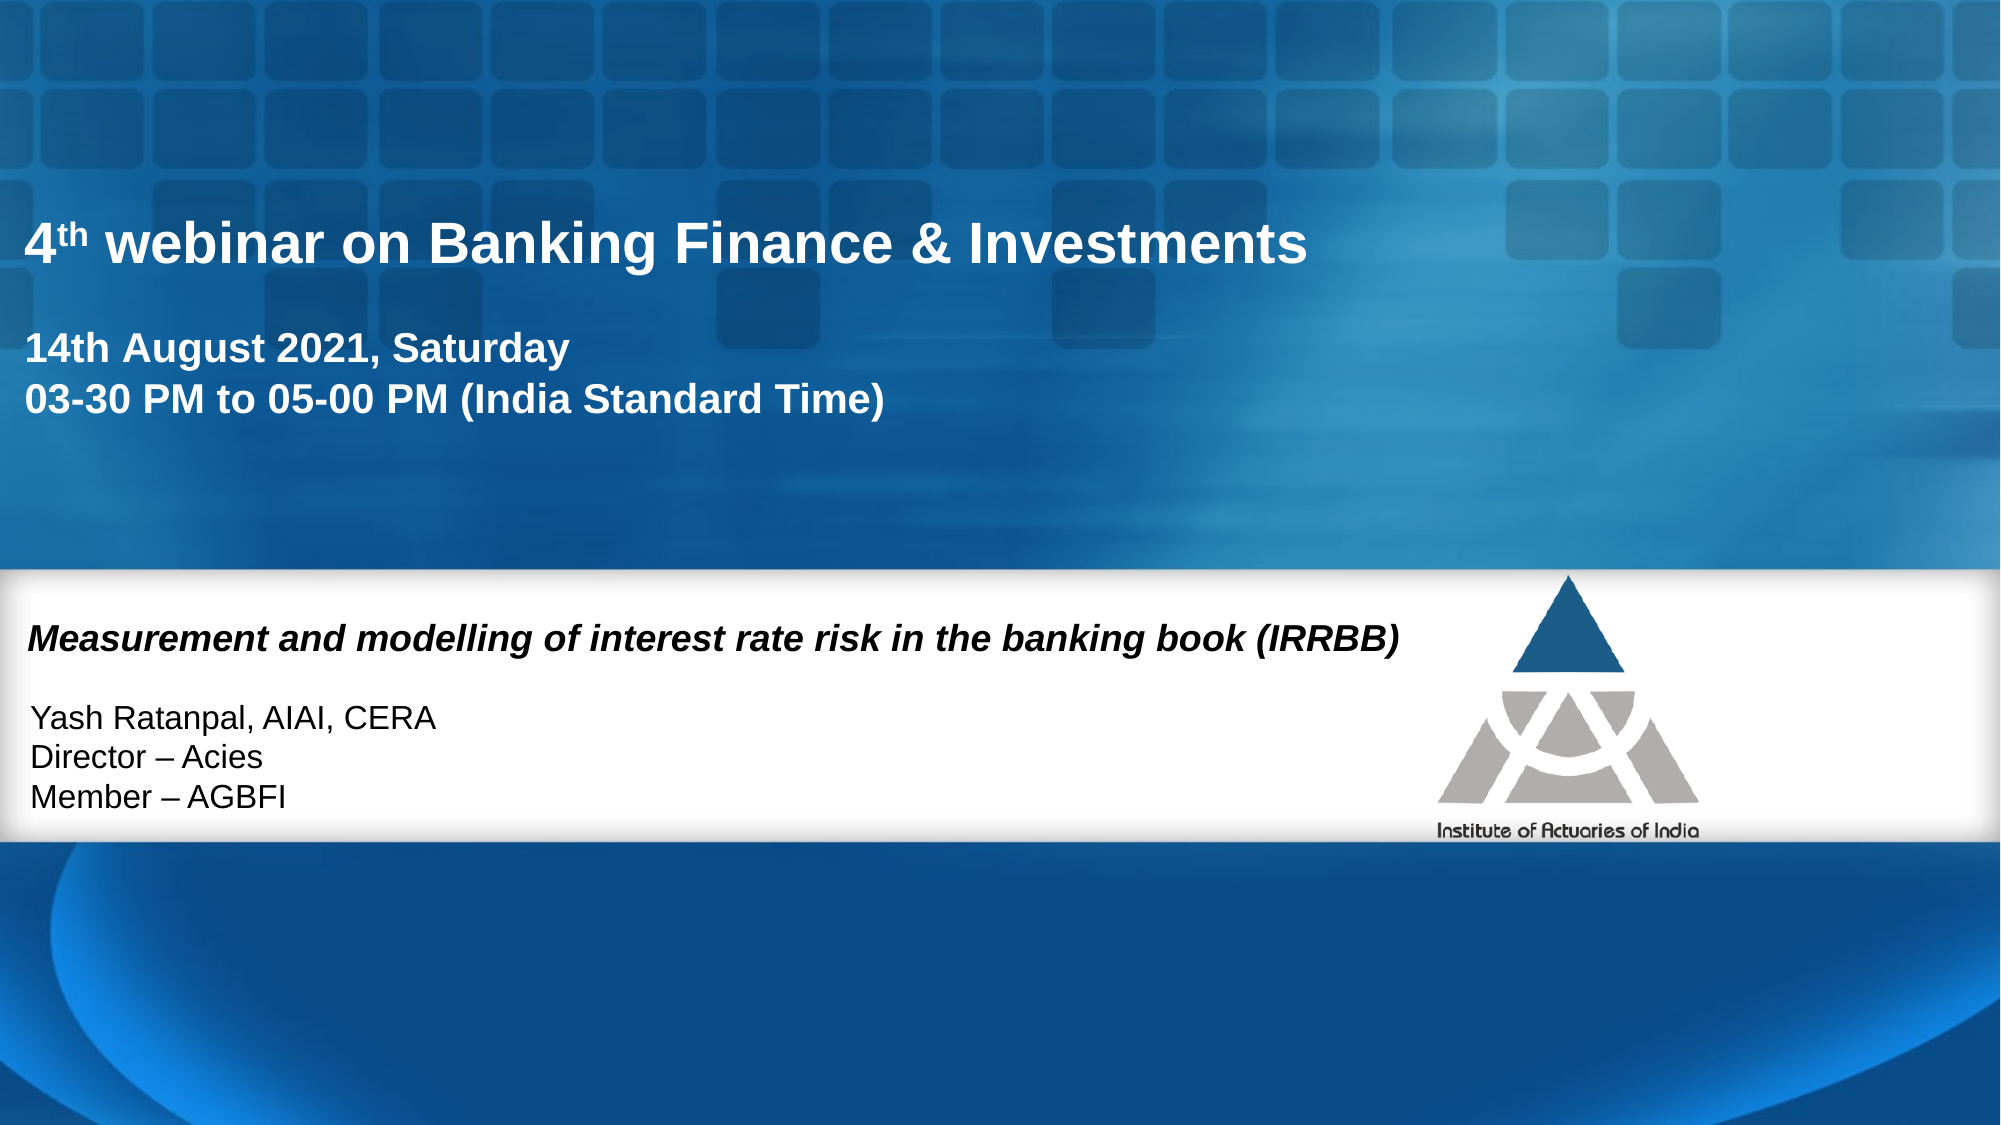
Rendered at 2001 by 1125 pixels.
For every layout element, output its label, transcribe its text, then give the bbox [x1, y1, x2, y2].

text_box Yash Ratanpal, AIAI, CERA Director – Acies Member – AGBFI [15, 725, 962, 832]
picture [0, 0, 2001, 1125]
text_box 14th August 2021, Saturday 03-30 PM to 05-00 PM (India Standard Time) [0, 275, 1061, 422]
text_box Measurement and modelling of interest rate risk in the banking book (IRRBB) [12, 605, 1432, 712]
text_box 4th webinar on Banking Finance & Investments [9, 187, 1394, 294]
